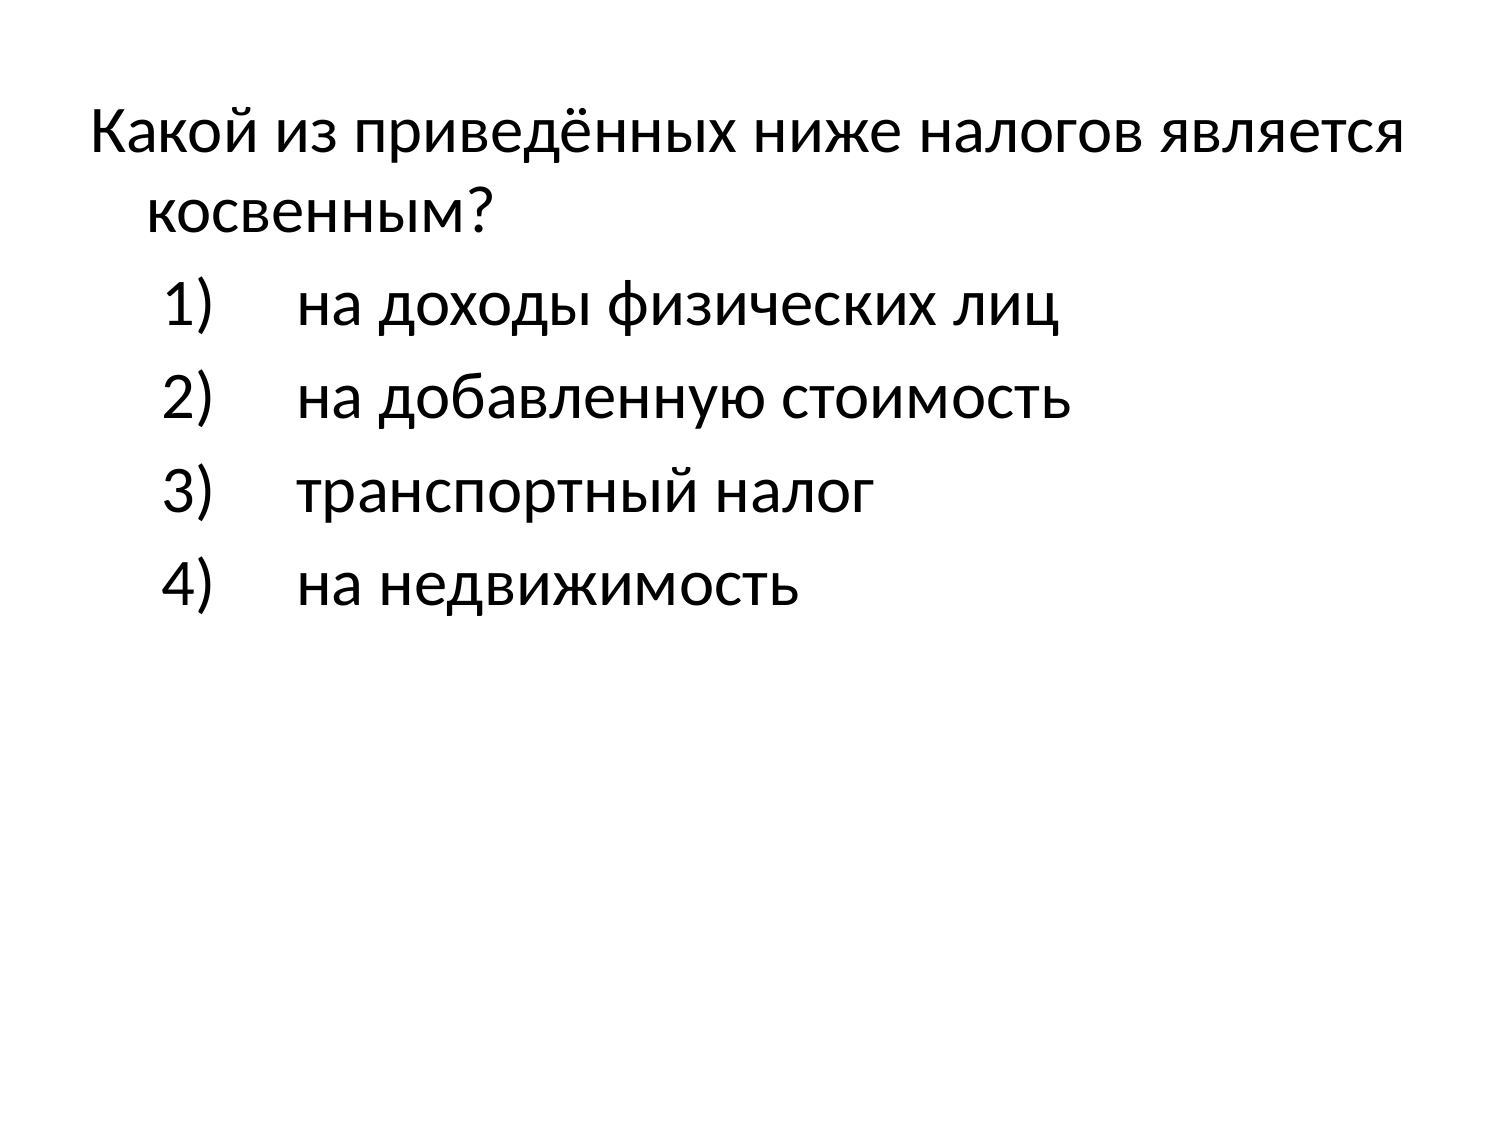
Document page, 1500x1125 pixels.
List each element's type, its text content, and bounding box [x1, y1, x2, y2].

list Какой из приведённых ниже налогов является косвенным? 1) на доходы физических лиц 2) на добавленную стоимость 3) транспортный налог 4) на недвижимость [75, 78, 1425, 1005]
